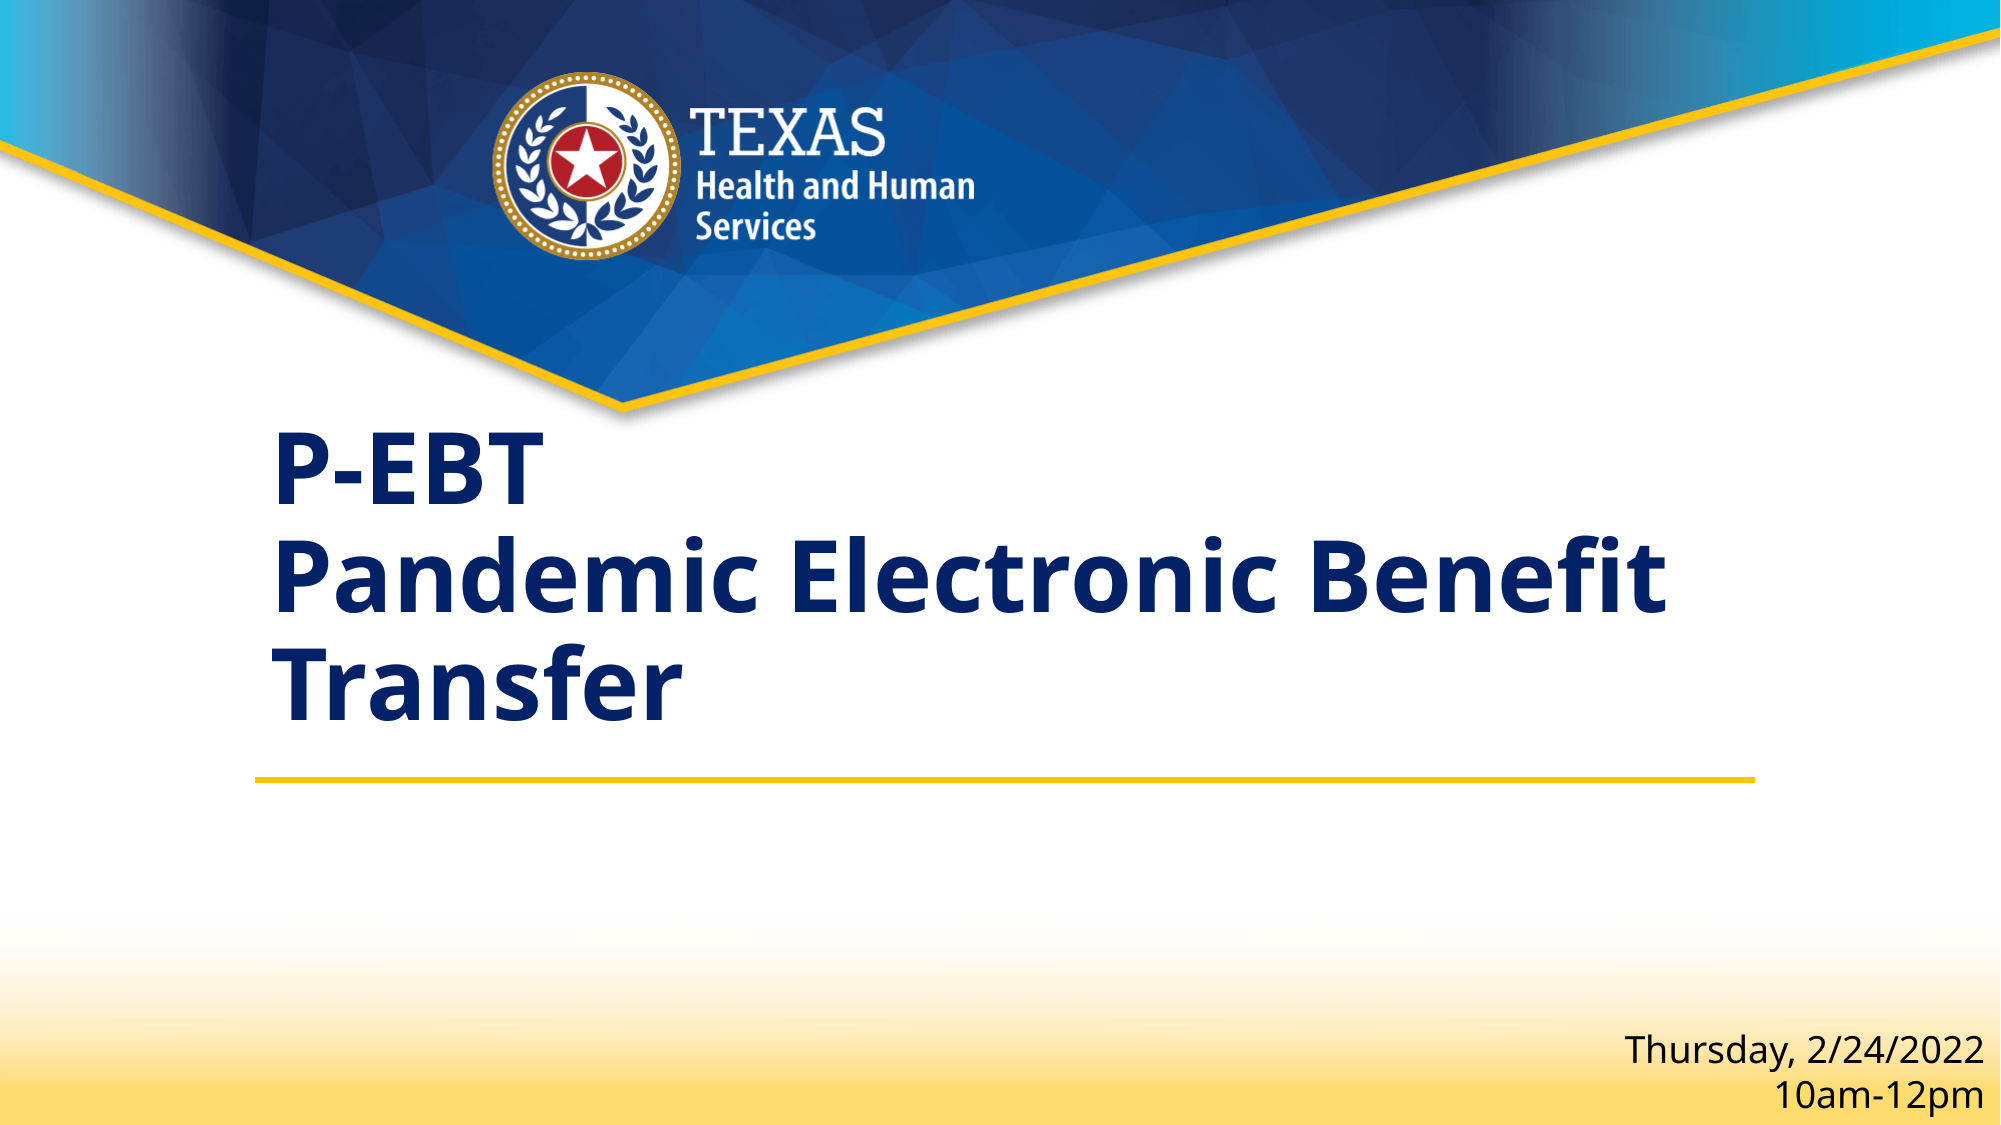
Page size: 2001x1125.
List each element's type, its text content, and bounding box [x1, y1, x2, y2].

text_box Thursday, 2/24/2022 10am-12pm [1541, 1018, 2000, 1124]
title P-EBT Pandemic Electronic Benefit Transfer [255, 434, 1755, 750]
picture [0, 0, 2001, 1125]
